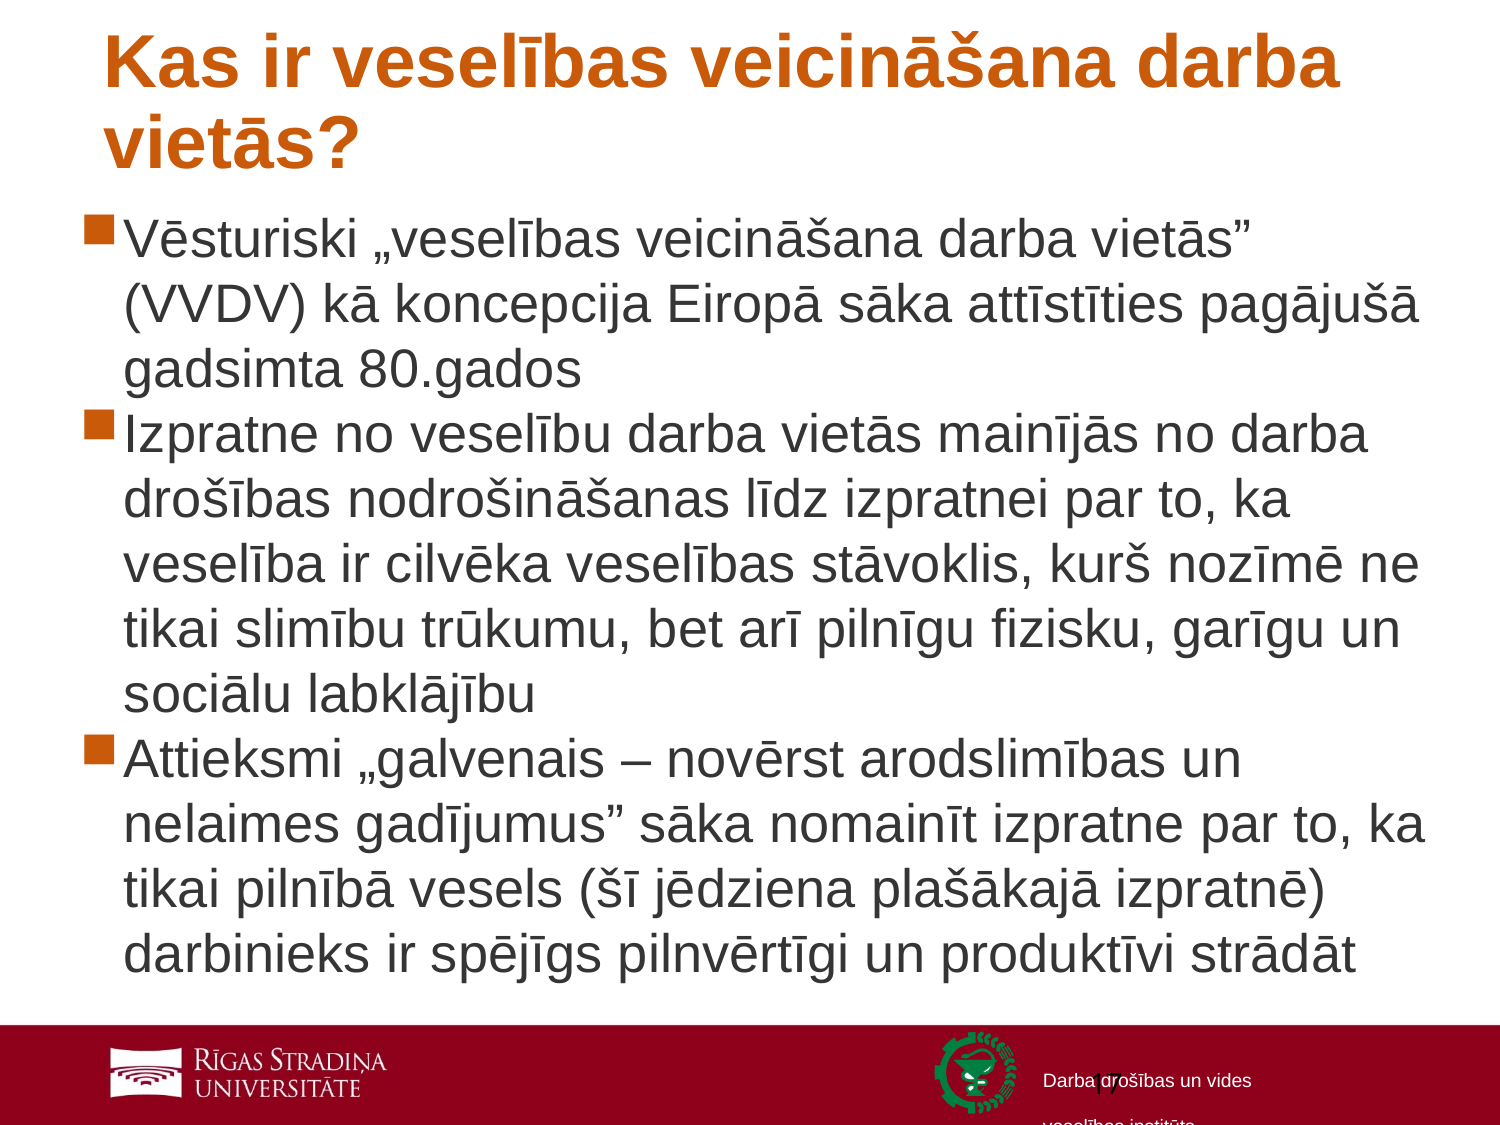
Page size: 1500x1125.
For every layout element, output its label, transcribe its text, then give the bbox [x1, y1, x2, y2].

slide_number 17 [1074, 1024, 1400, 1103]
list Vēsturiski „veselības veicināšana darba vietās” (VVDV) kā koncepcija Eiropā sāka attīstīties pagājušā gadsimta 80.gados Izpratne no veselību darba vietās mainījās no darba drošības nodrošināšanas līdz izpratnei par to, ka veselība ir cilvēka veselības stāvoklis, kurš nozīmē ne tikai slimību trūkumu, bet arī pilnīgu fizisku, garīgu un sociālu labklājību Attieksmi „galvenais – novērst arodslimības un nelaimes gadījumus” sāka nomainīt izpratne par to, ka tikai pilnībā vesels (šī jēdziena plašākajā izpratnē) darbinieks ir spējīgs pilnvērtīgi un produktīvi strādāt [64, 196, 1459, 1012]
title Kas ir veselības veicināšana darba vietās? [88, 31, 1407, 178]
picture [0, 0, 1500, 1125]
